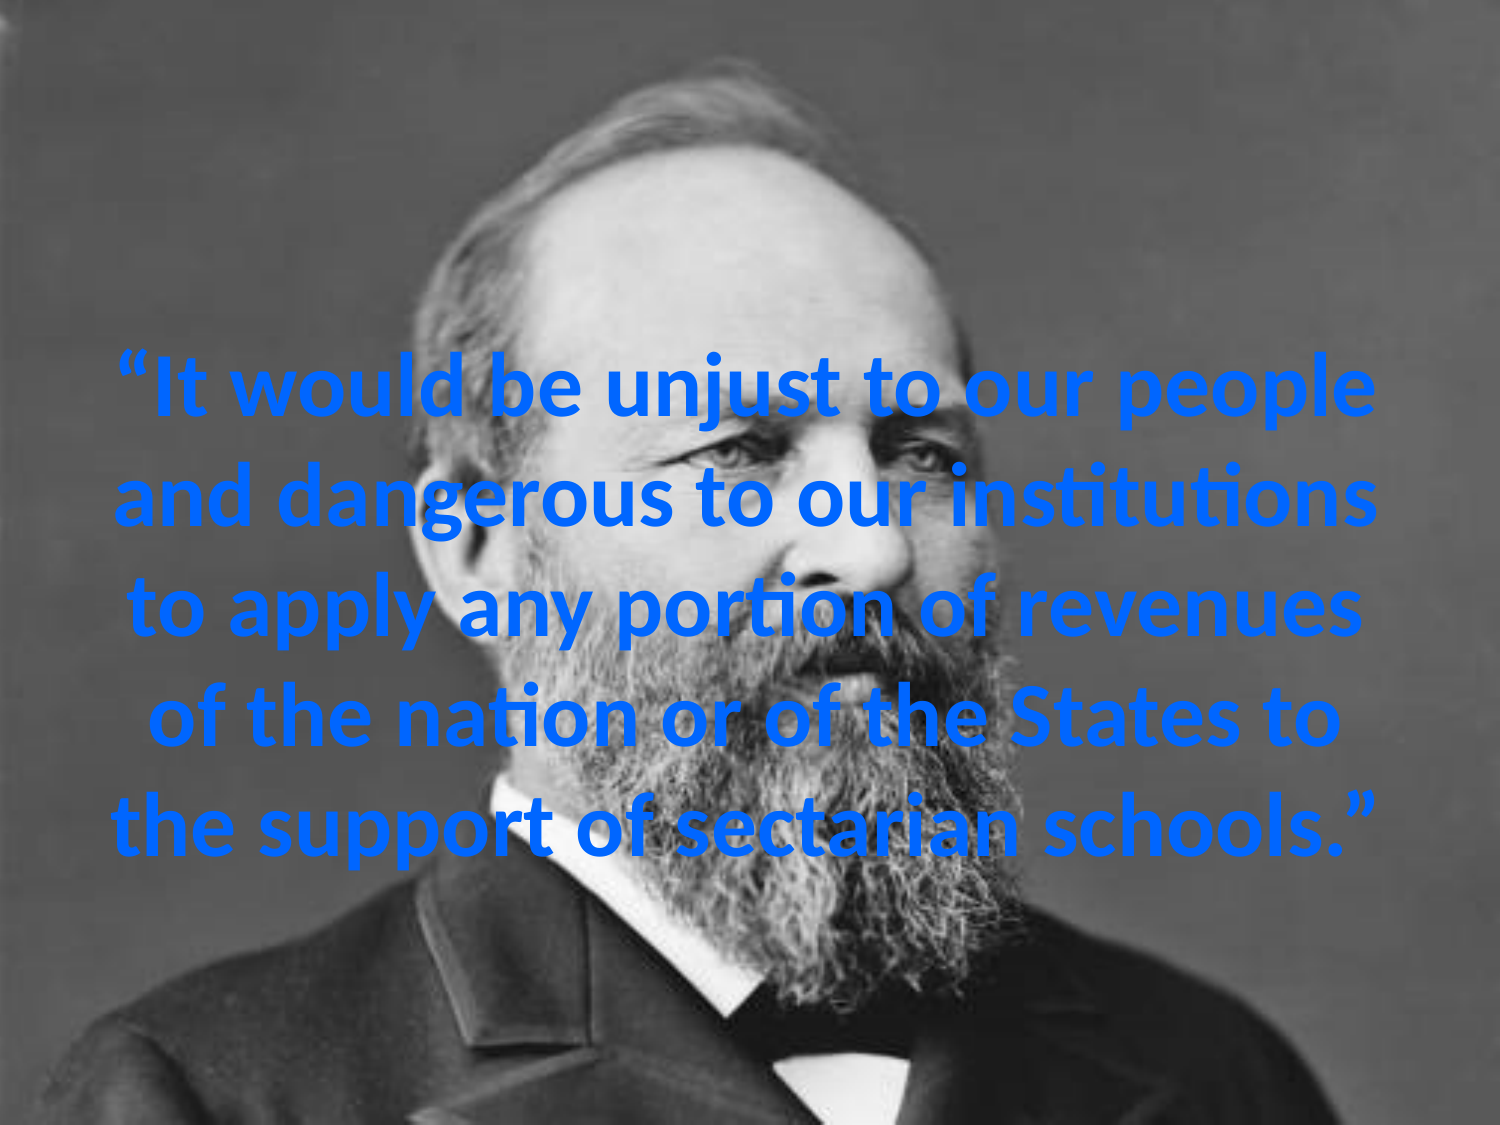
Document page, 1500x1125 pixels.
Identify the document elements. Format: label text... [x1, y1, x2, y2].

title “It would be unjust to our people and dangerous to our institutions to apply any portion of revenues of the nation or of the States to the support of sectarian schools.” [71, 302, 1422, 897]
picture [0, 0, 1500, 1125]
